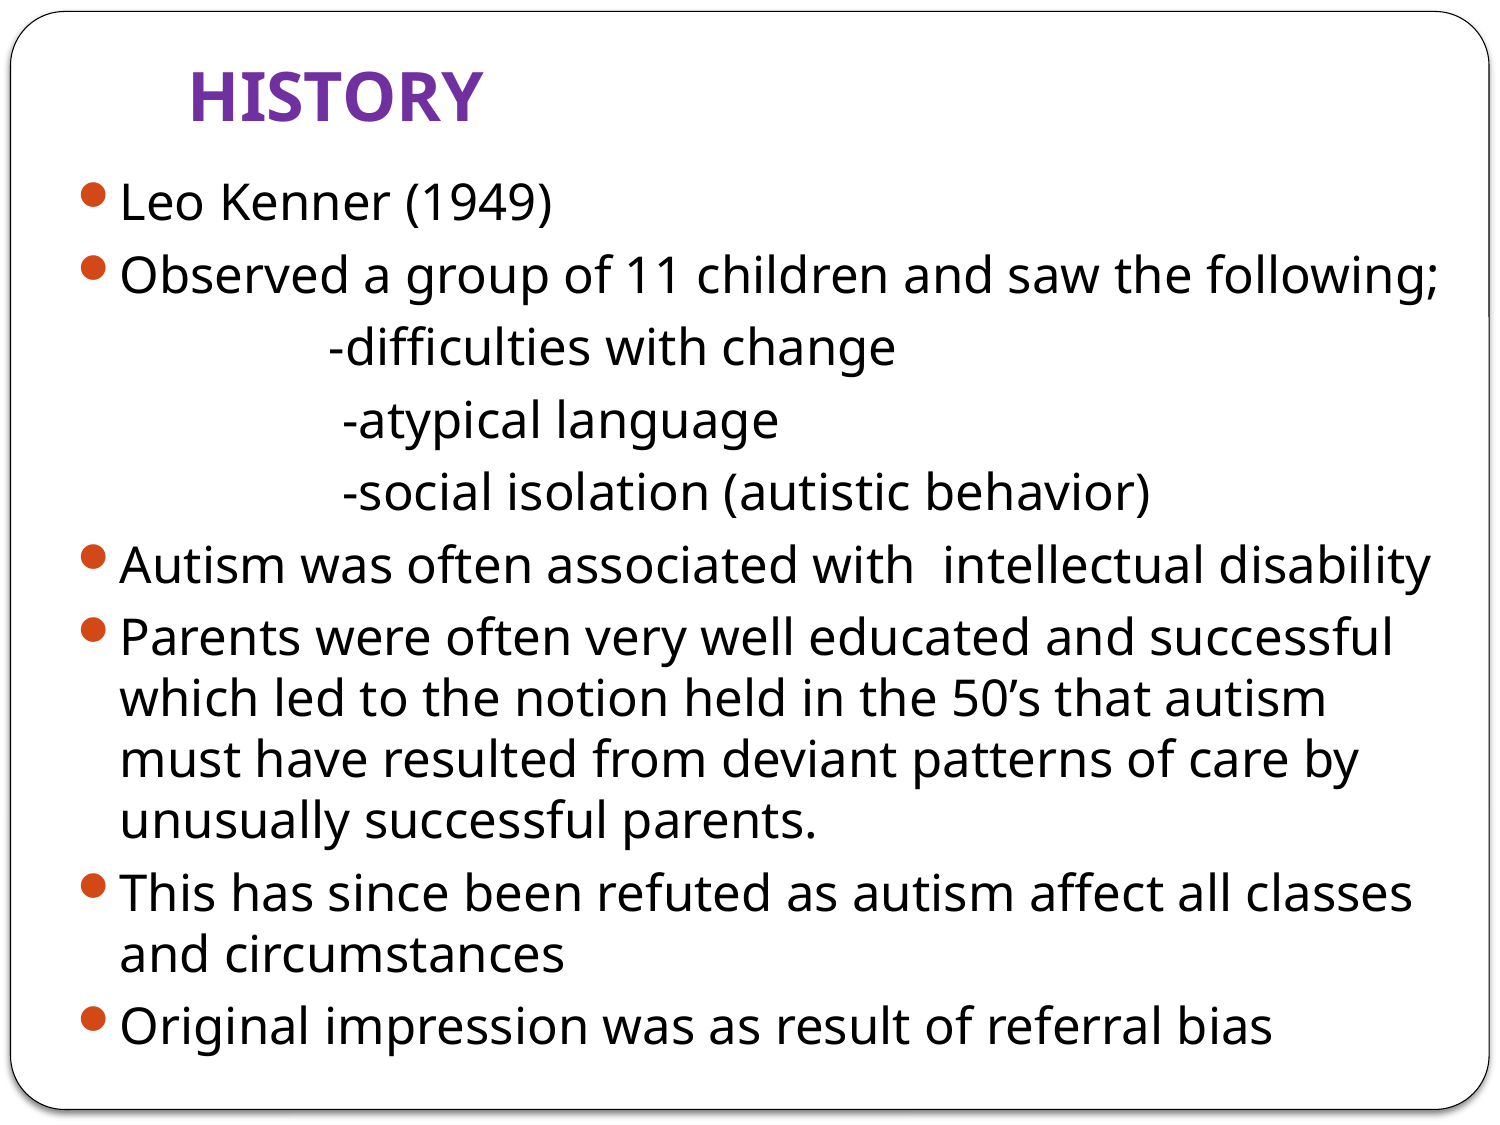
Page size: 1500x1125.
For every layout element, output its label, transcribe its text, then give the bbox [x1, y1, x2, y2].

title HISTORY [50, 45, 1425, 150]
list Leo Kenner (1949) Observed a group of 11 children and saw the following; -difficulties with change -atypical language -social isolation (autistic behavior) Autism was often associated with intellectual disability Parents were often very well educated and successful which led to the notion held in the 50’s that autism must have resulted from deviant patterns of care by unusually successful parents. This has since been refuted as autism affect all classes and circumstances Original impression was as result of referral bias [62, 162, 1463, 1075]
